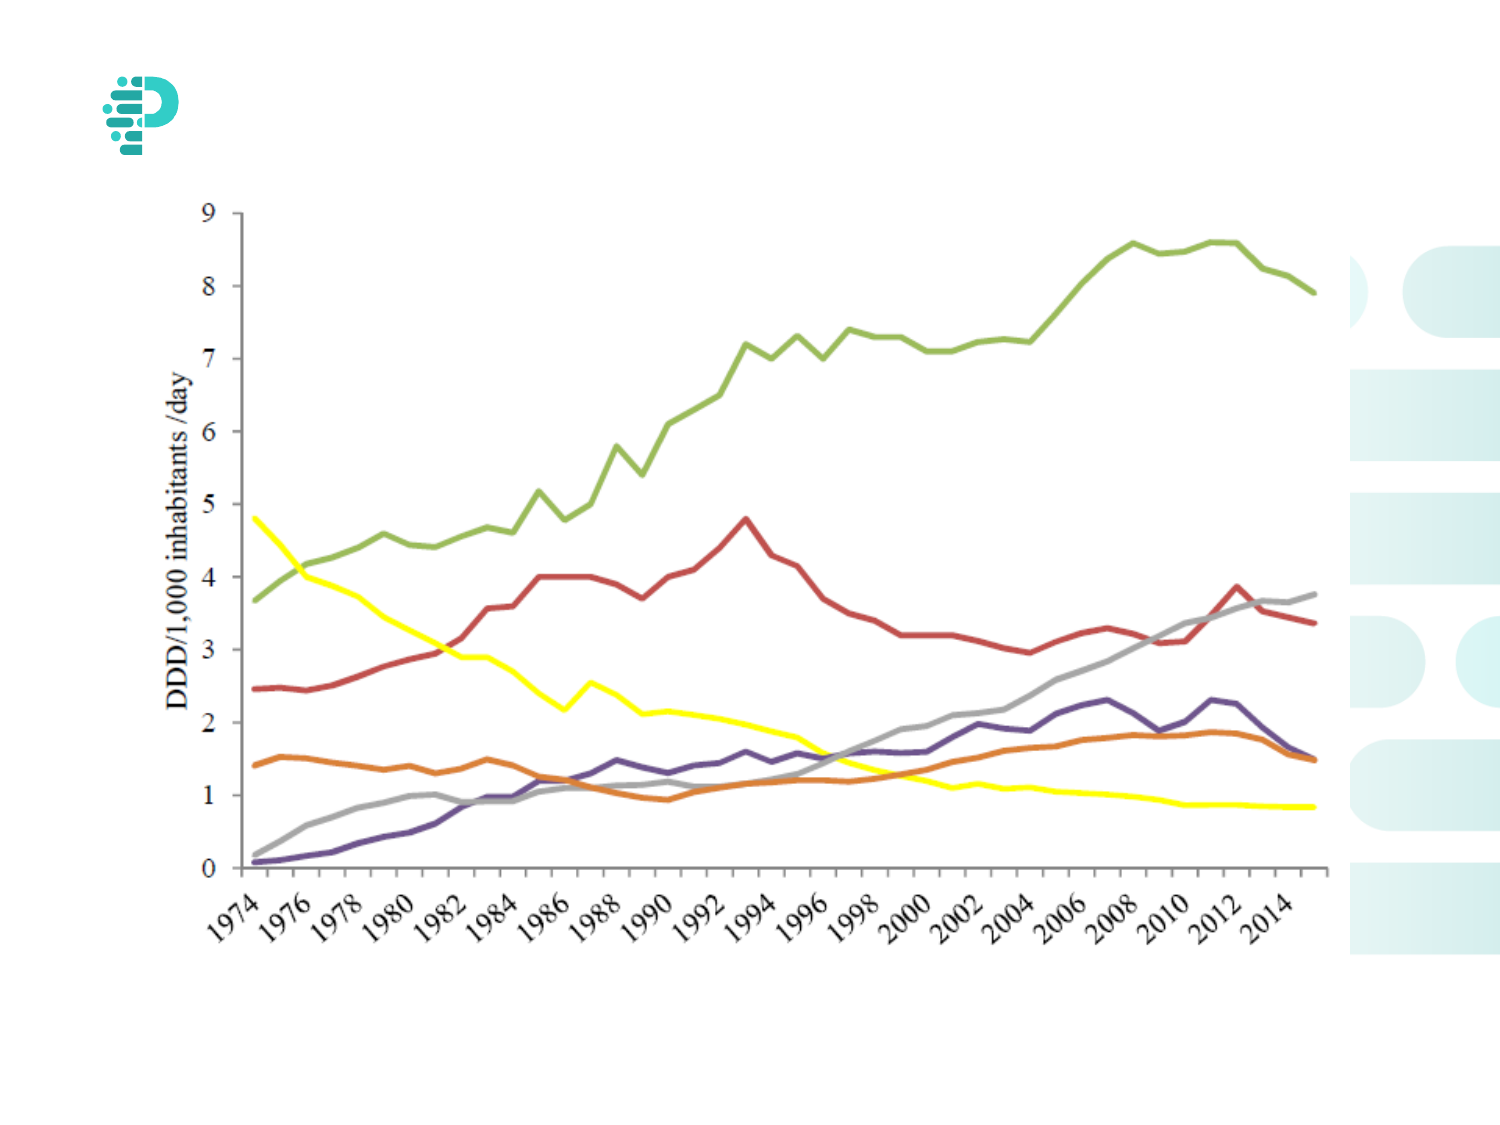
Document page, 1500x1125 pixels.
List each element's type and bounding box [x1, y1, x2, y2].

picture [149, 169, 1351, 956]
